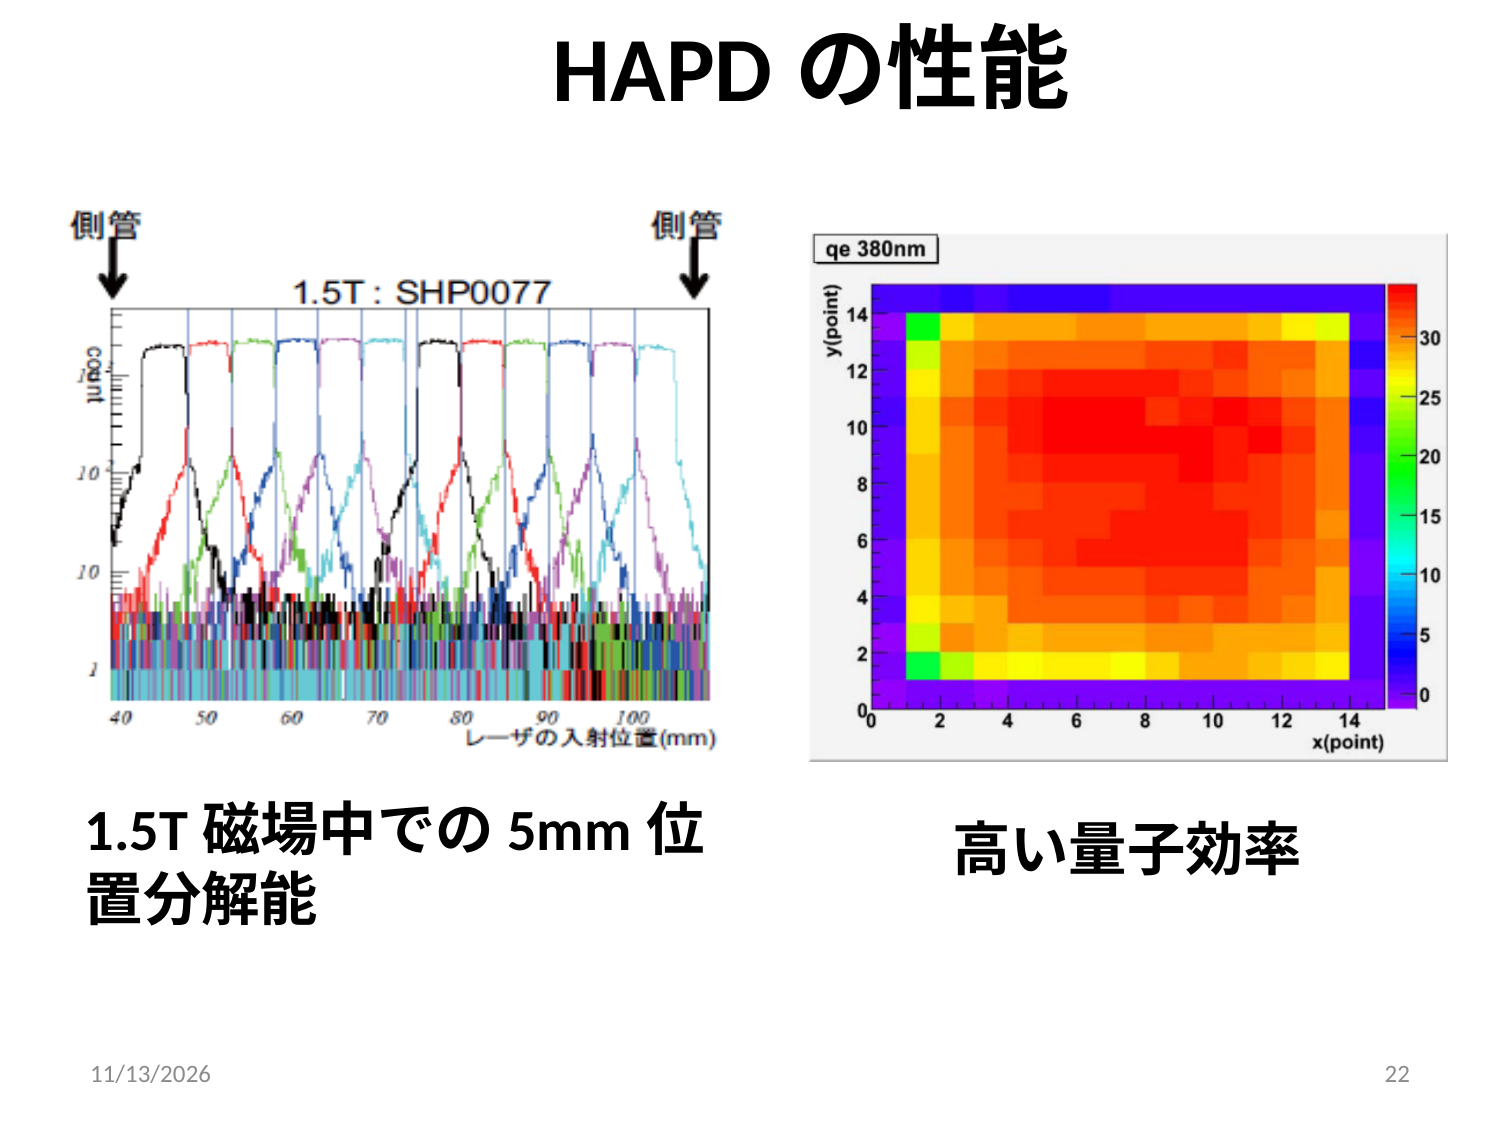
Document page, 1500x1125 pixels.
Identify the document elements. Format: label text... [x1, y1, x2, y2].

picture [58, 198, 743, 762]
text_box HAPDの性能 [445, 2, 1313, 128]
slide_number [75, 1042, 425, 1103]
text_box 高い量子効率 [937, 804, 1360, 890]
picture [808, 231, 1448, 762]
slide_number 22 [1074, 1042, 1425, 1103]
text_box 1.5T磁場中での5mm位置分解能 [70, 785, 750, 940]
